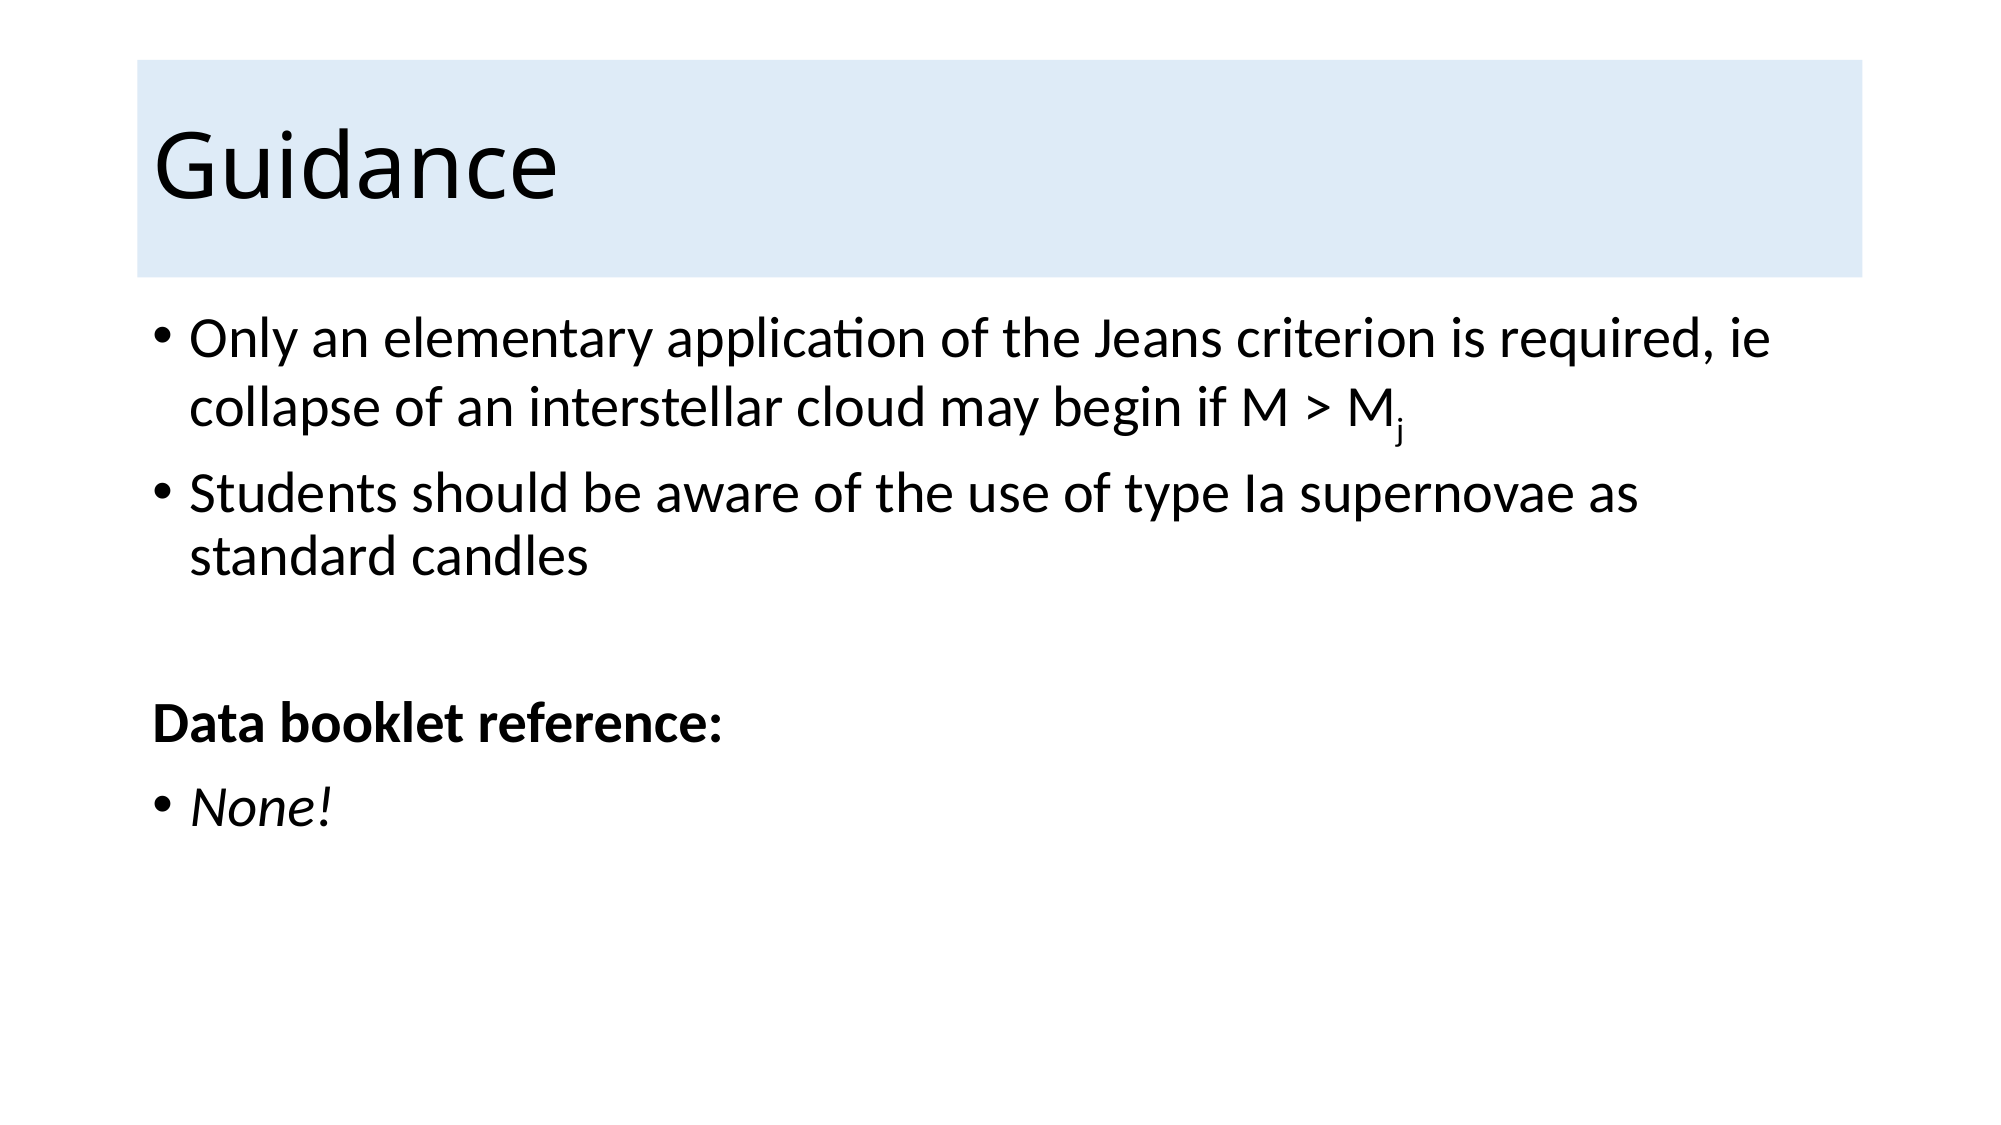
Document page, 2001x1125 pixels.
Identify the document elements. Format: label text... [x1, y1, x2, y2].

title Guidance [137, 59, 1863, 278]
list Only an elementary application of the Jeans criterion is required, ie collapse of an interstellar cloud may begin if M > Mj Students should be aware of the use of type Ia supernovae as standard candles Data booklet reference: None! [137, 299, 1863, 1105]
